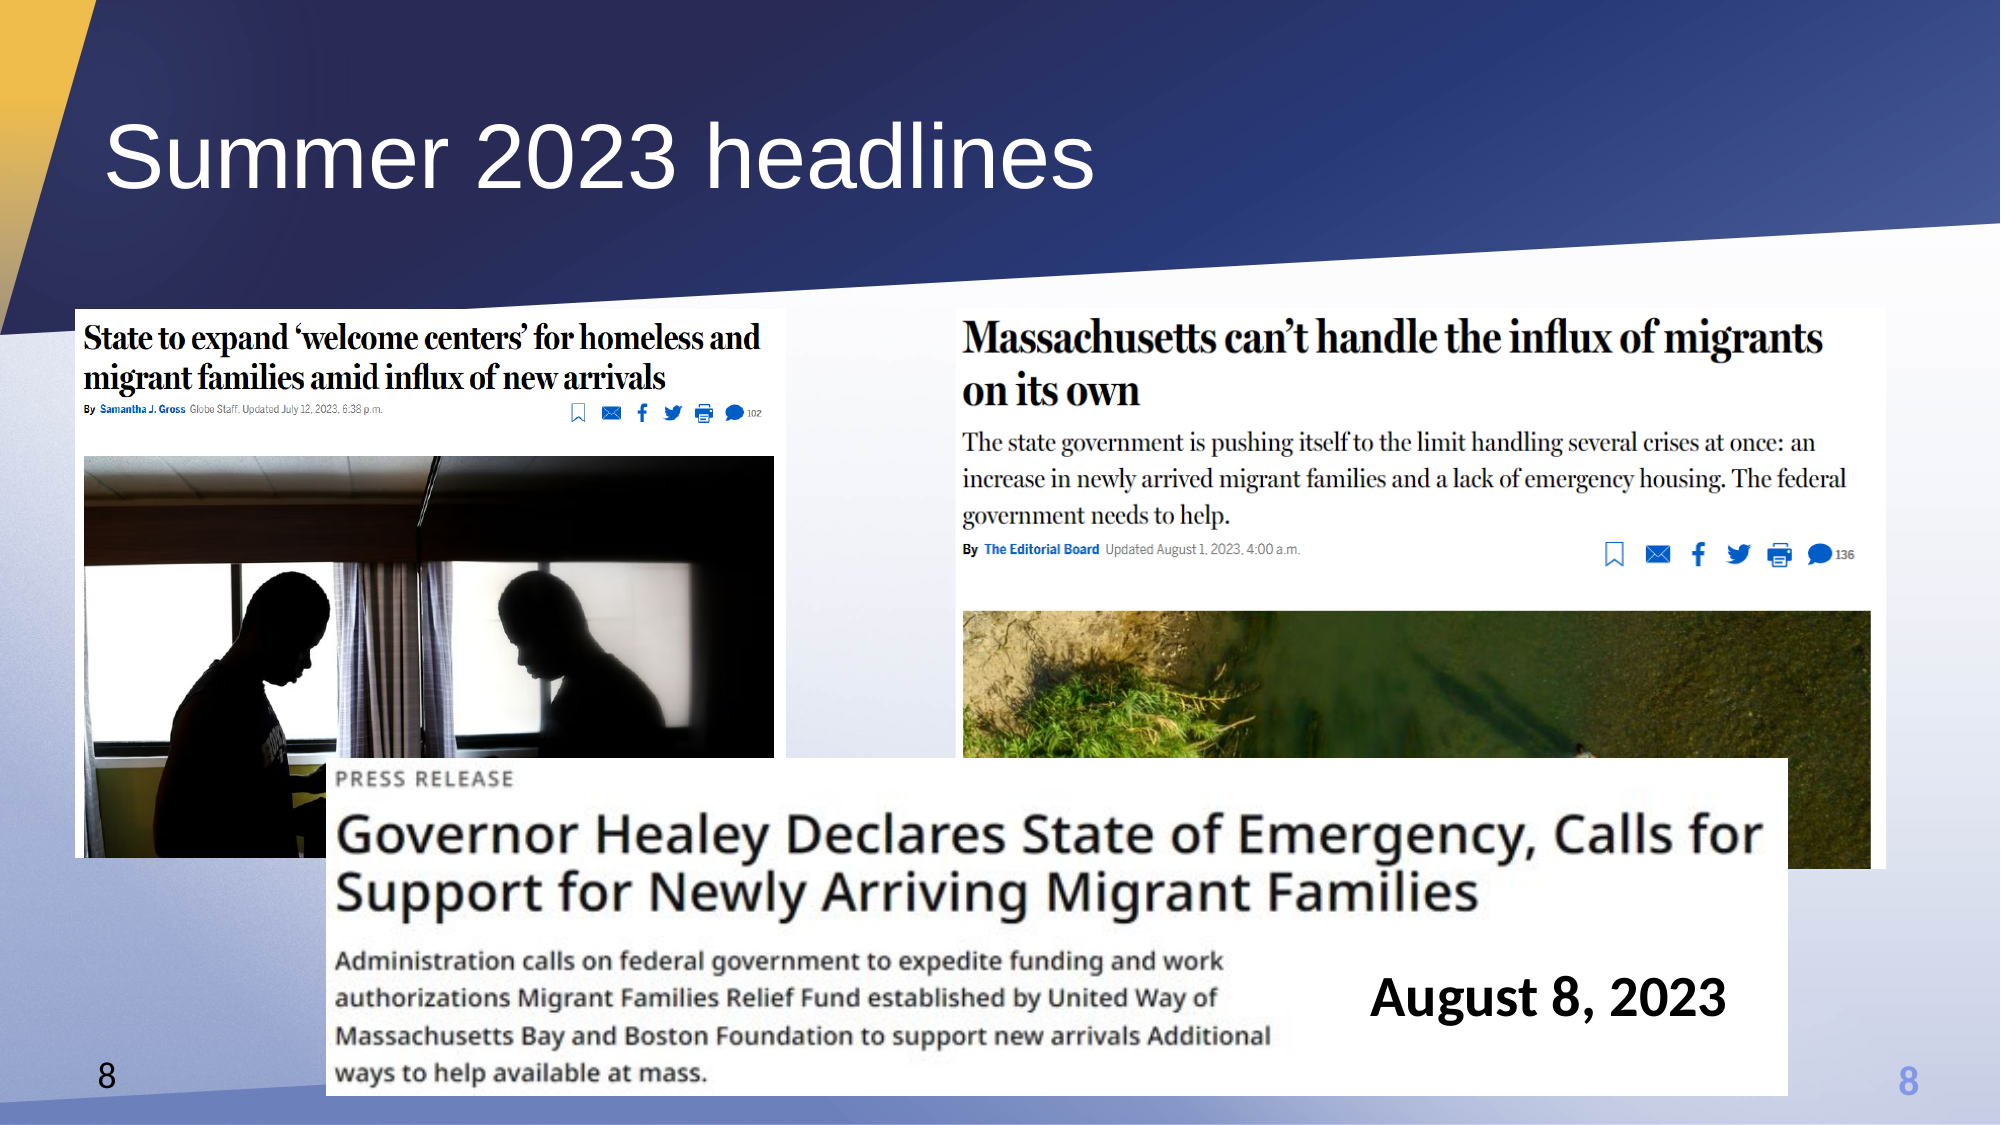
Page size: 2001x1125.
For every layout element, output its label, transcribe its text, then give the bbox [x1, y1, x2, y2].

slide_number 8 [75, 1052, 132, 1096]
title Summer 2023 headlines [103, 31, 1953, 209]
picture [0, 0, 2000, 1125]
